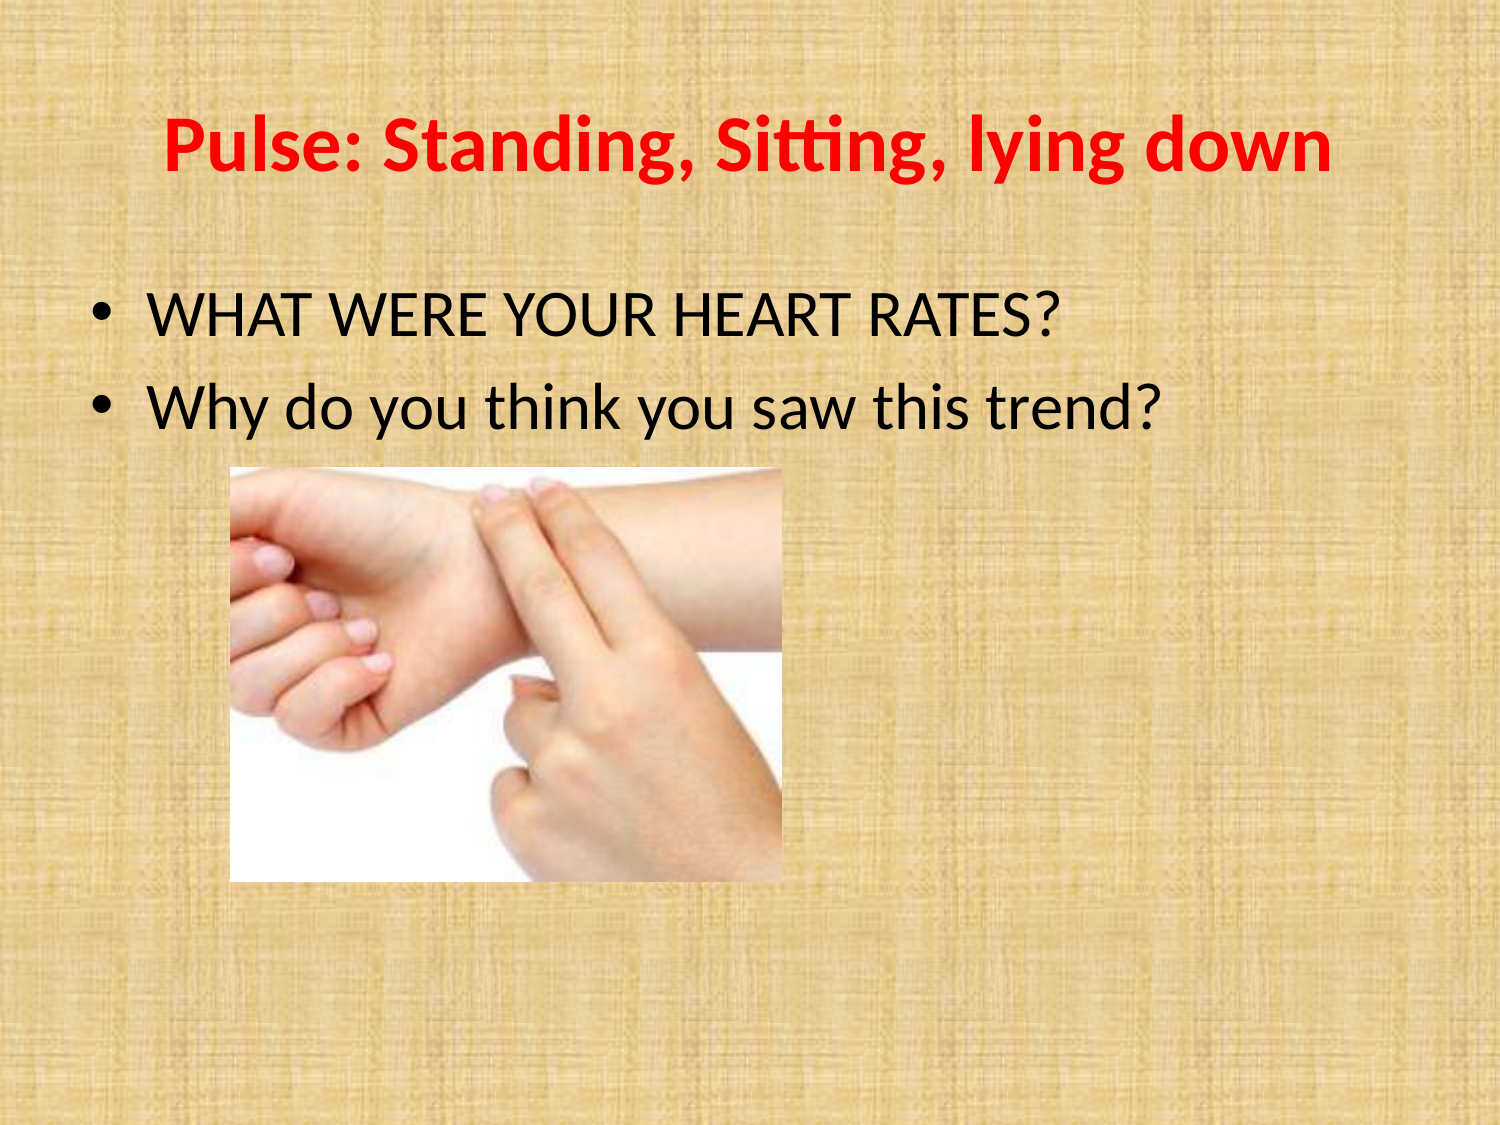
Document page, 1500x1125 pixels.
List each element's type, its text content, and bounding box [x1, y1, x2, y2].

list WHAT WERE YOUR HEART RATES? Why do you think you saw this trend? [75, 262, 1425, 1005]
picture [0, 0, 1500, 1125]
title Pulse: Standing, Sitting, lying down [75, 45, 1425, 233]
